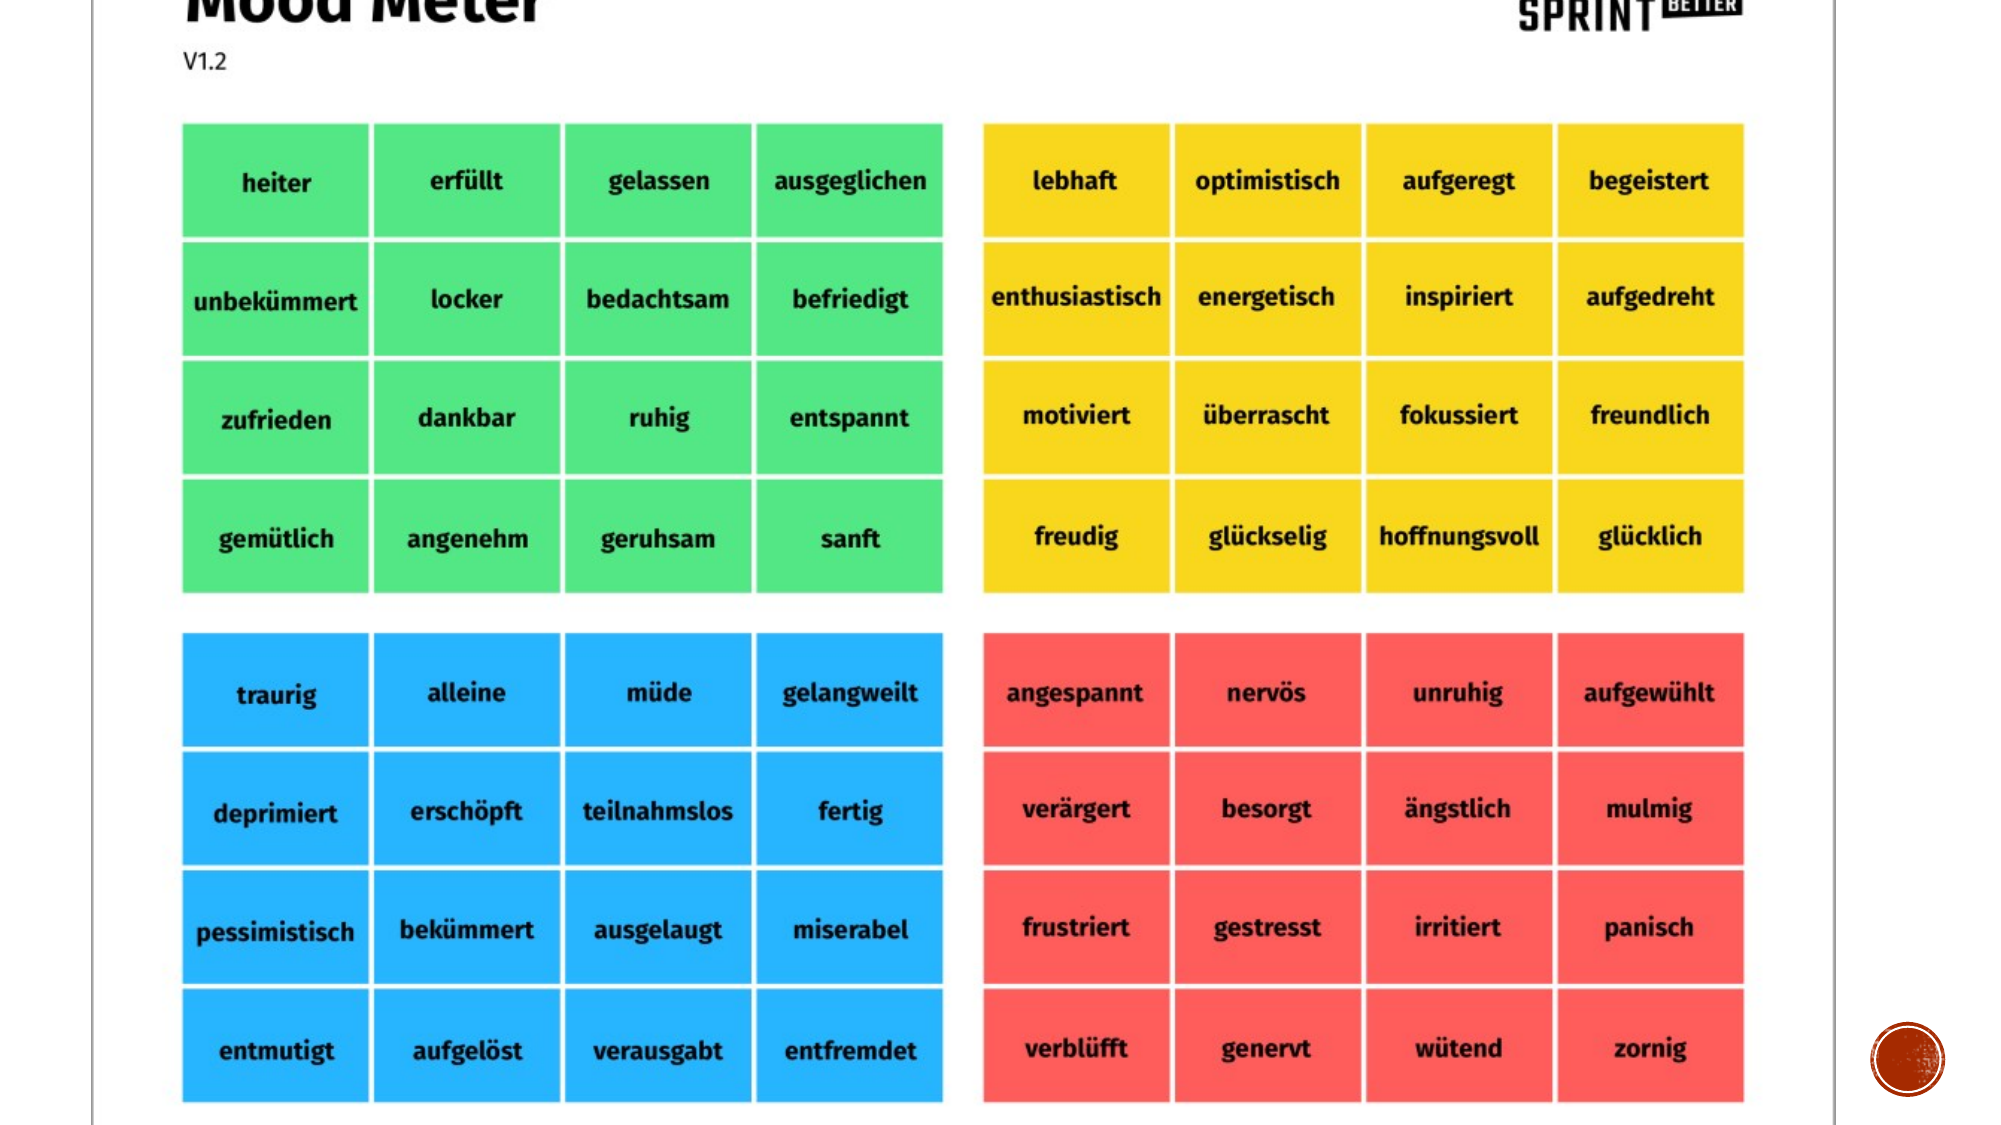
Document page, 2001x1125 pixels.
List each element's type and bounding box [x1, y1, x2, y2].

picture [91, 0, 1836, 1125]
